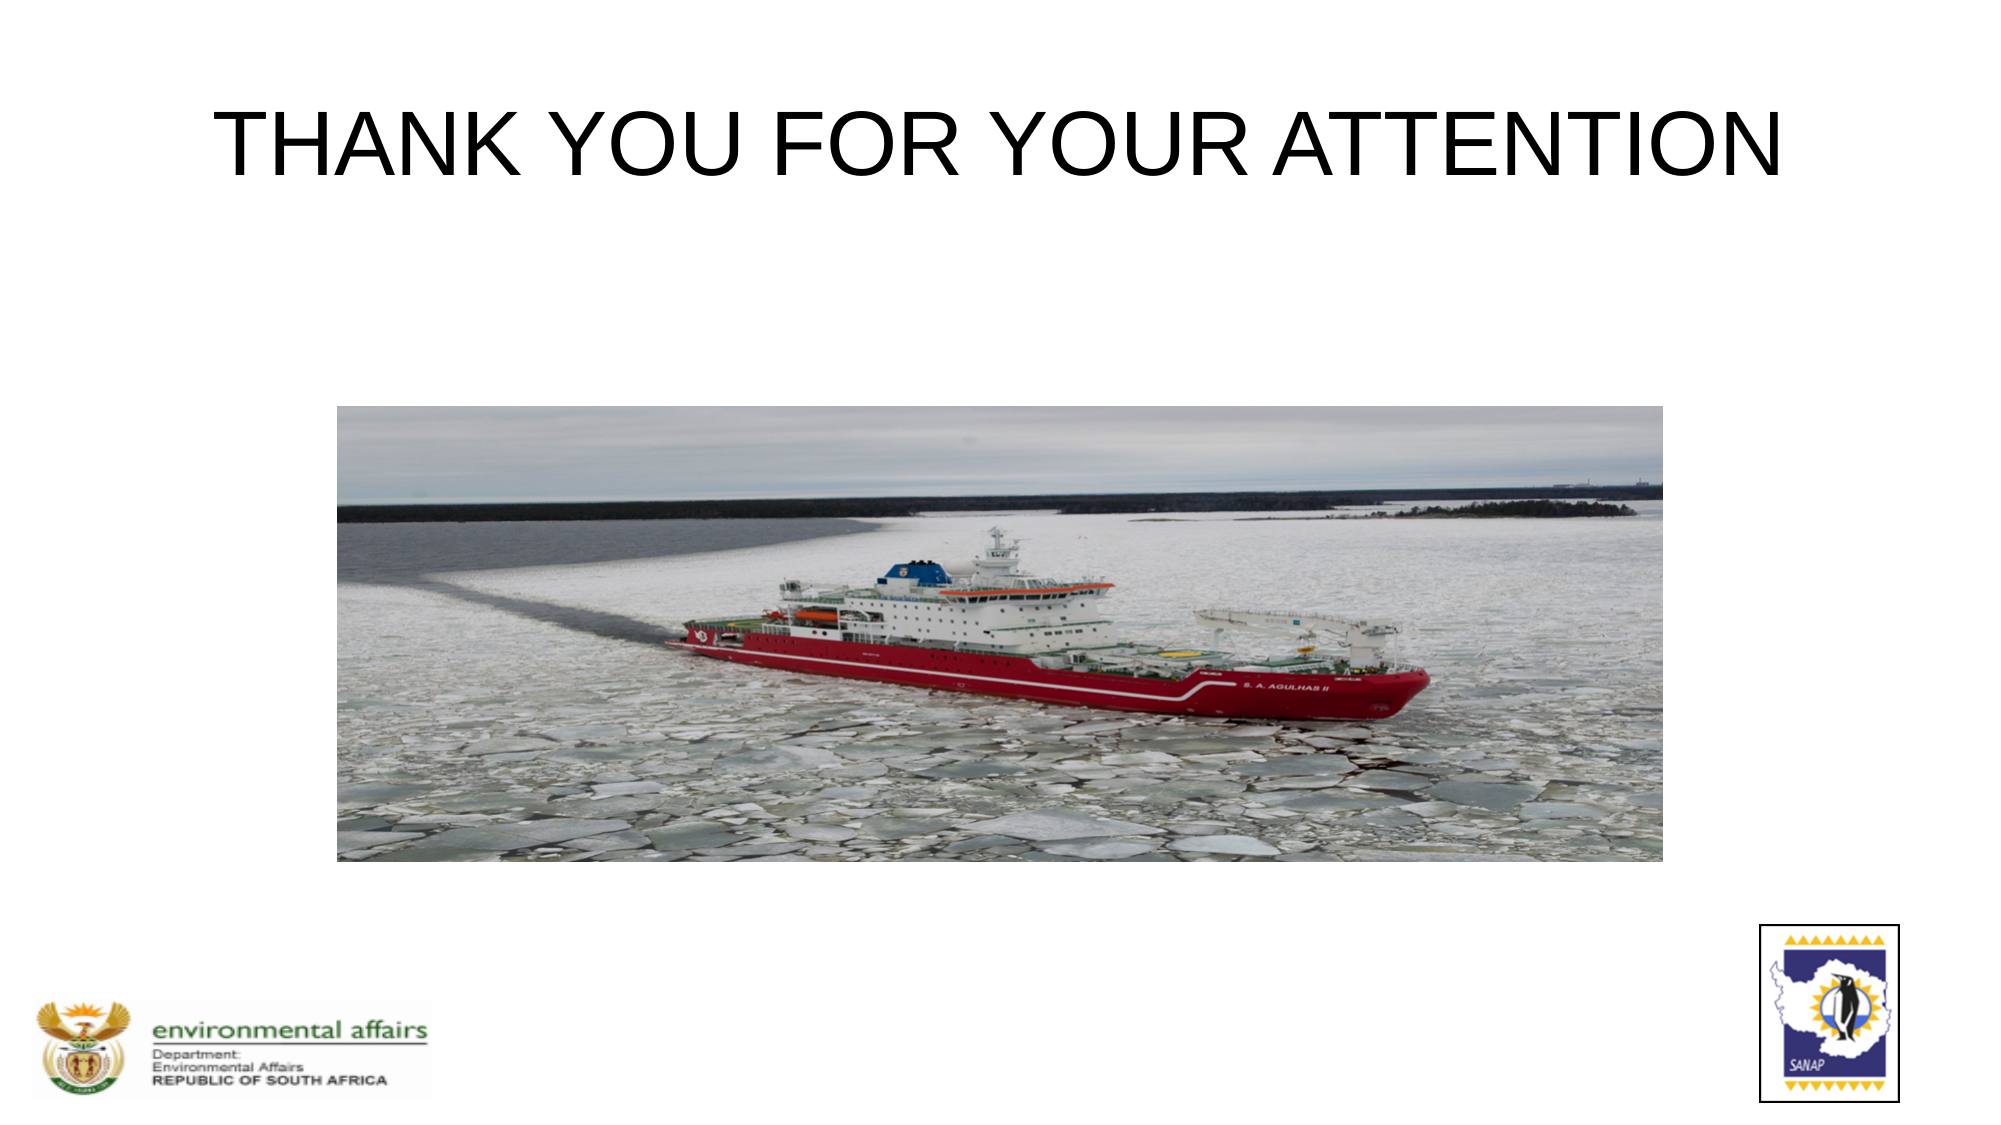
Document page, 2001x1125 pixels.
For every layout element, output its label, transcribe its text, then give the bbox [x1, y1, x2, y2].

title THANK YOU FOR YOUR ATTENTION [99, 45, 1900, 233]
picture [1759, 924, 1900, 1103]
picture [33, 999, 433, 1100]
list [337, 405, 1663, 862]
